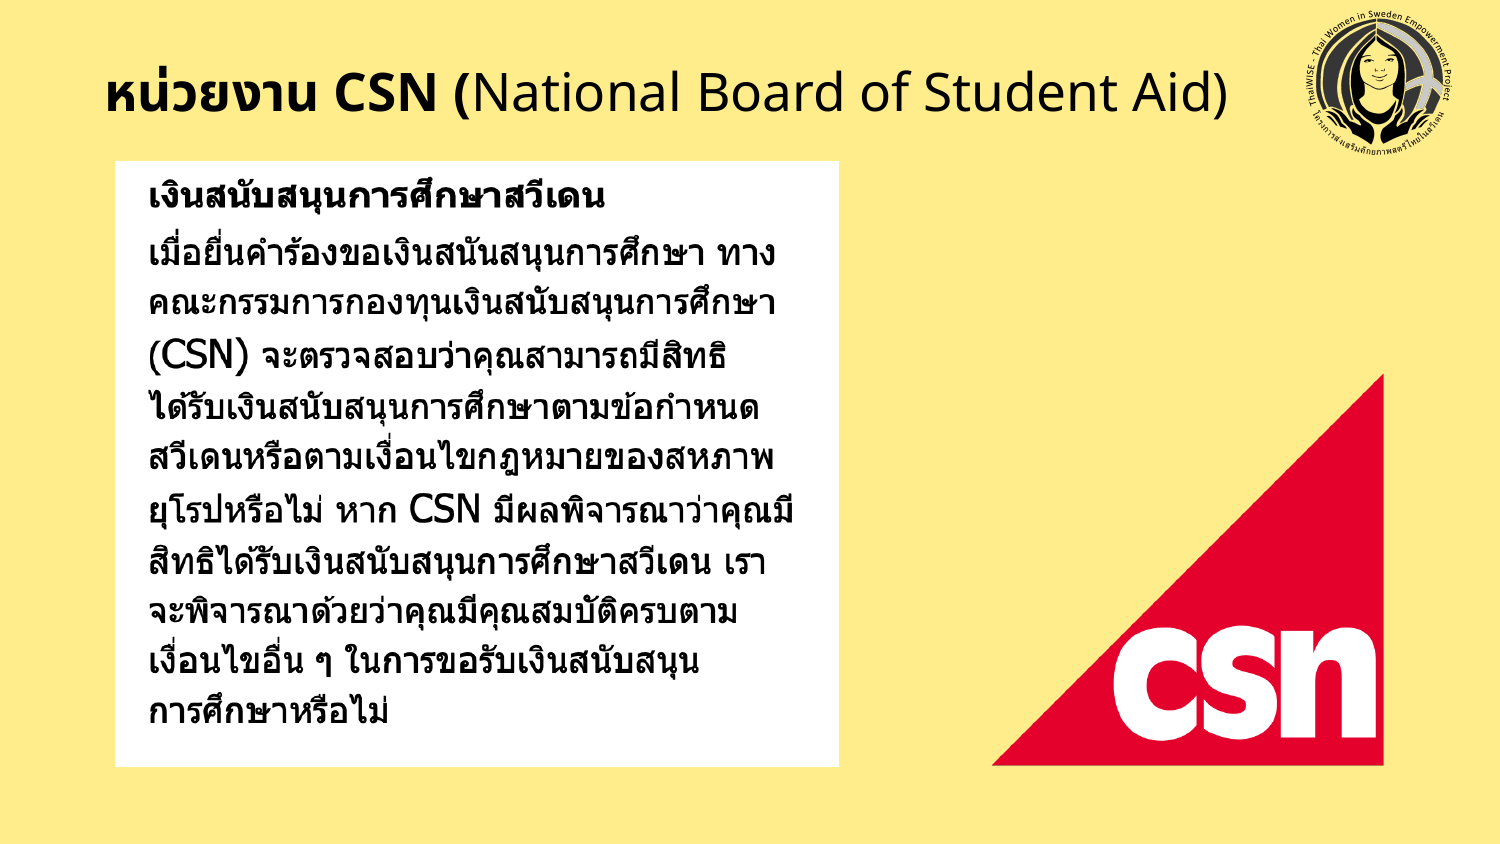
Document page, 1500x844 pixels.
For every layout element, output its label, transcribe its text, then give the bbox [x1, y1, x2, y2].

picture [114, 160, 839, 768]
picture [988, 370, 1386, 768]
title หน่วยงาน CSN (National Board of Student Aid) [89, 43, 1252, 138]
picture [1257, 0, 1500, 182]
